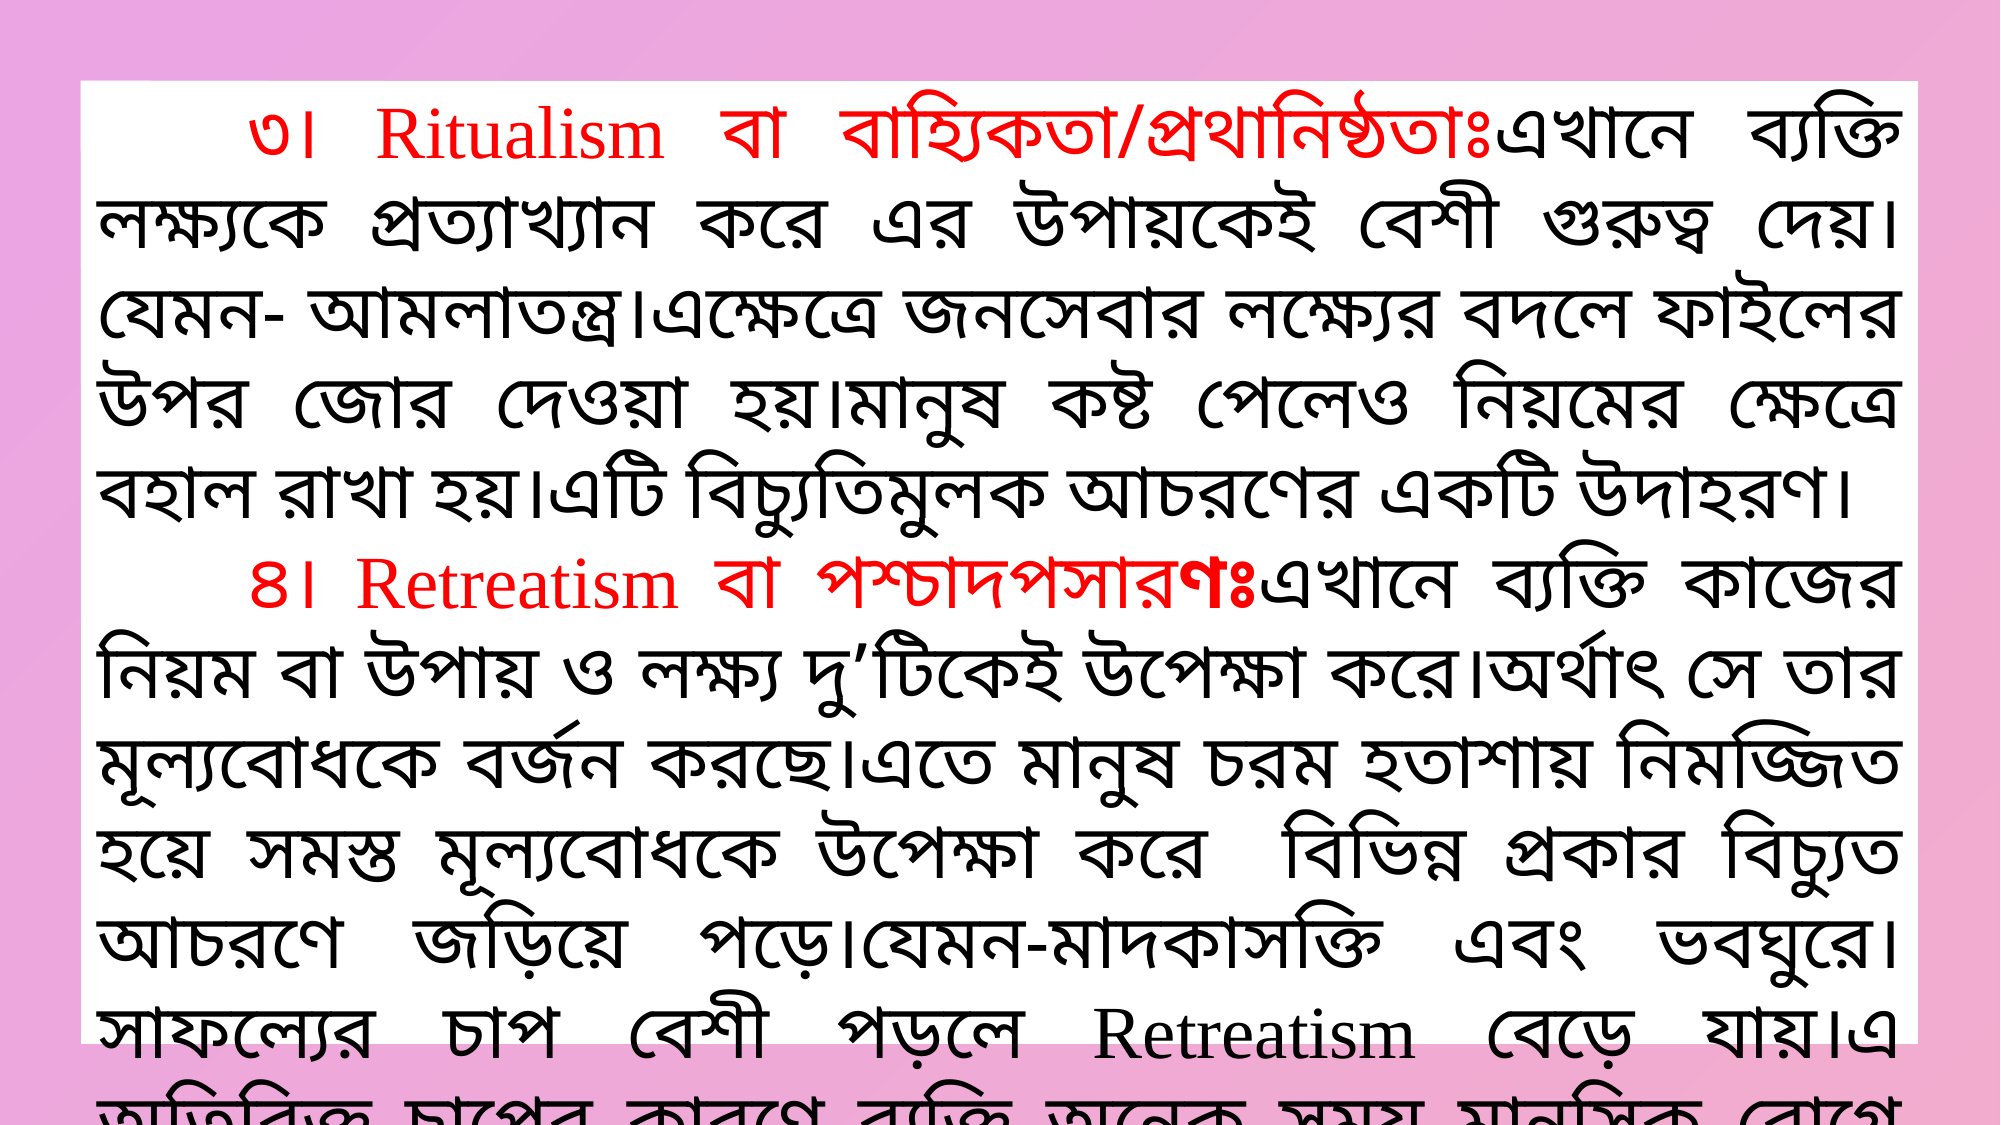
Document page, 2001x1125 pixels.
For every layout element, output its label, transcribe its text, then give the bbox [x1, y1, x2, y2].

text_box ৩। Ritualism বা বাহ্যিকতা/প্রথানিষ্ঠতাঃএখানে ব্যক্তি লক্ষ্যকে প্রত্যাখ্যান করে এর উপায়কেই বেশী গুরুত্ব দেয়।যেমন- আমলাতন্ত্র।এক্ষেত্রে জনসেবার লক্ষ্যের বদলে ফাইলের উপর জোর দেওয়া হয়।মানুষ কষ্ট পেলেও নিয়মের ক্ষেত্রে বহাল রাখা হয়।এটি বিচ্যুতিমুলক আচরণের একটি উদাহরণ। ৪। Retreatism বা পশ্চাদপসারণঃএখানে ব্যক্তি কাজের নিয়ম বা উপায় ও লক্ষ্য দু’টিকেই উপেক্ষা করে।অর্থাৎ সে তার মূল্যবোধকে বর্জন করছে।এতে মানুষ চরম হতাশায় নিমজ্জিত হয়ে সমস্ত মূল্যবোধকে উপেক্ষা করে বিভিন্ন প্রকার বিচ্যুত আচরণে জড়িয়ে পড়ে।যেমন-মাদকাসক্তি এবং ভবঘুরে।সাফল্যের চাপ বেশী পড়লে Retreatism বেড়ে যায়।এ অতিরিক্ত চাপের কারণে ব্যক্তি অনেক সময় মানসিক রোগে আক্রান্ত হয়।এ কারণেই আমেরিকাতে মানসিক রোগীর সংখ্যা দিন দিন বেড়ে চলছে। [82, 75, 1917, 1125]
